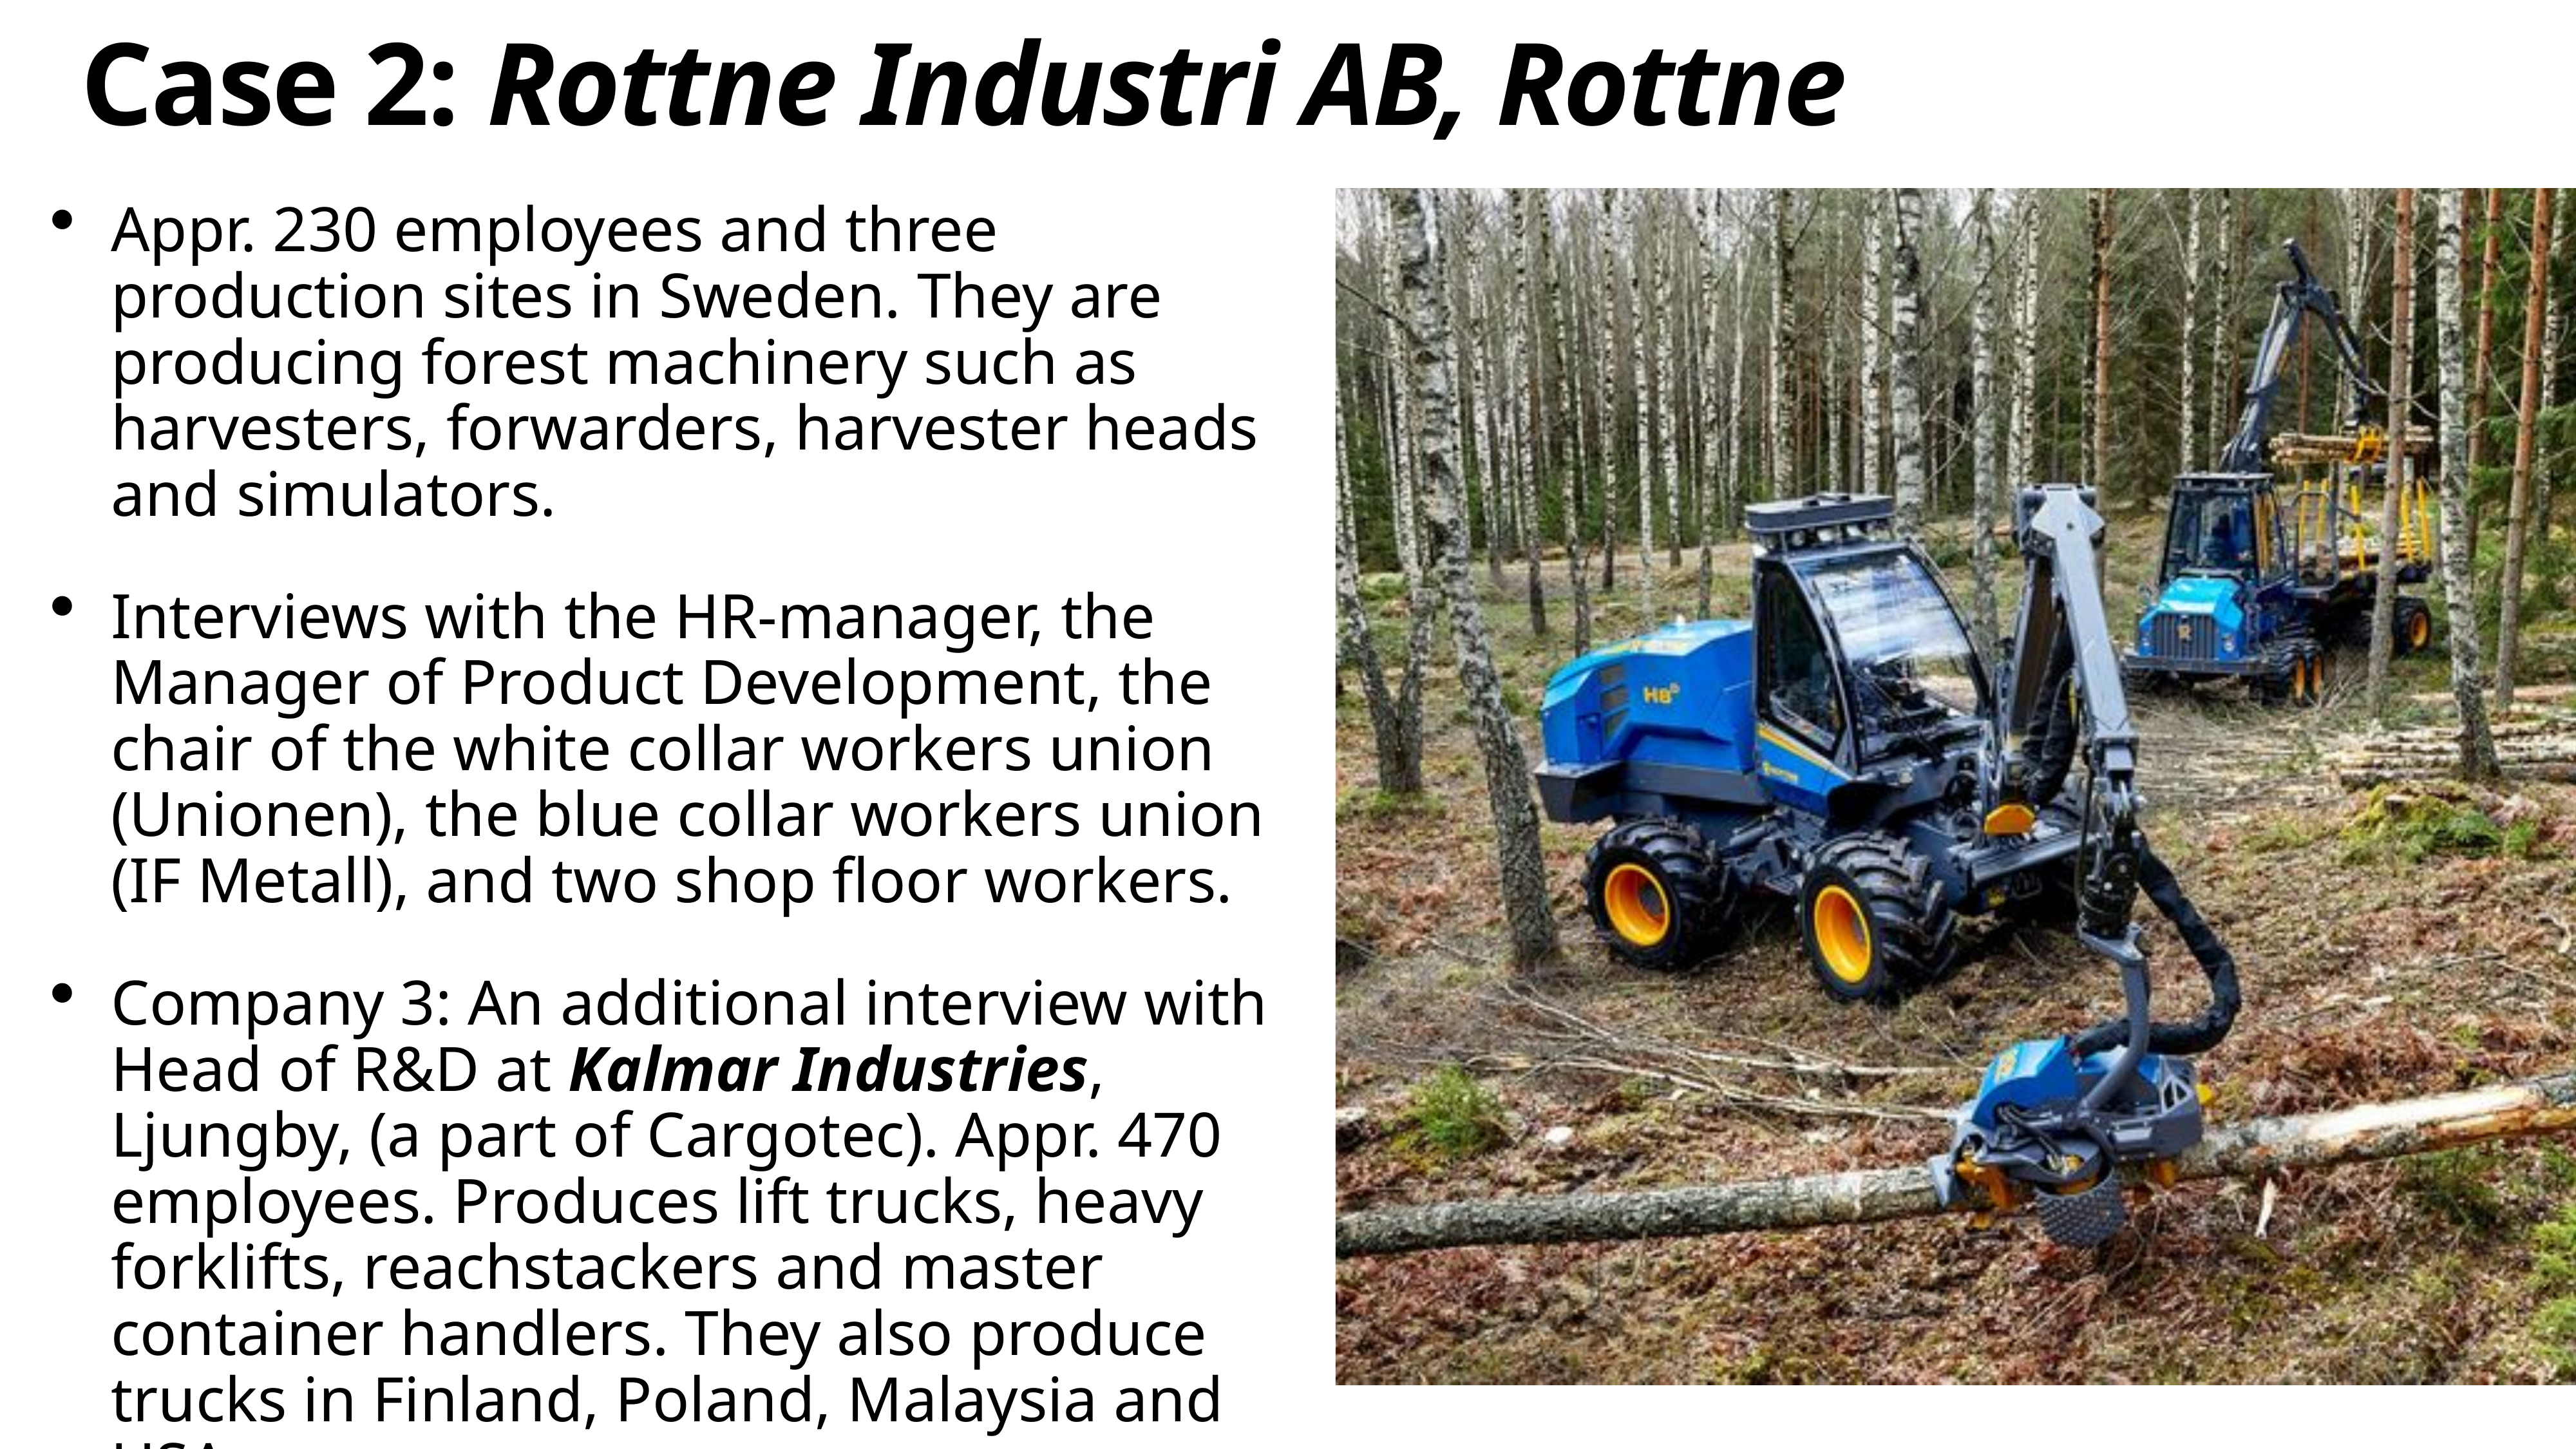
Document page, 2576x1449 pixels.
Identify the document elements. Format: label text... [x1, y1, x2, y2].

picture [1335, 188, 2576, 1385]
list Appr. 230 employees and three production sites in Sweden. They are producing forest machinery such as harvesters, forwarders, harvester heads and simulators. Interviews with the HR-manager, the Manager of Product Development, the chair of the white collar workers union (Unionen), the blue collar workers union (IF Metall), and two shop floor workers. Company 3: An additional interview with Head of R&D at Kalmar Industries, Ljungby, (a part of Cargotec). Appr. 470 employees. Produces lift trucks, heavy forklifts, reachstackers and master container handlers. They also produce trucks in Finland, Poland, Malaysia and USA. [44, 193, 1320, 1447]
title Case 2: Rottne Industri AB, Rottne [75, 32, 1980, 185]
